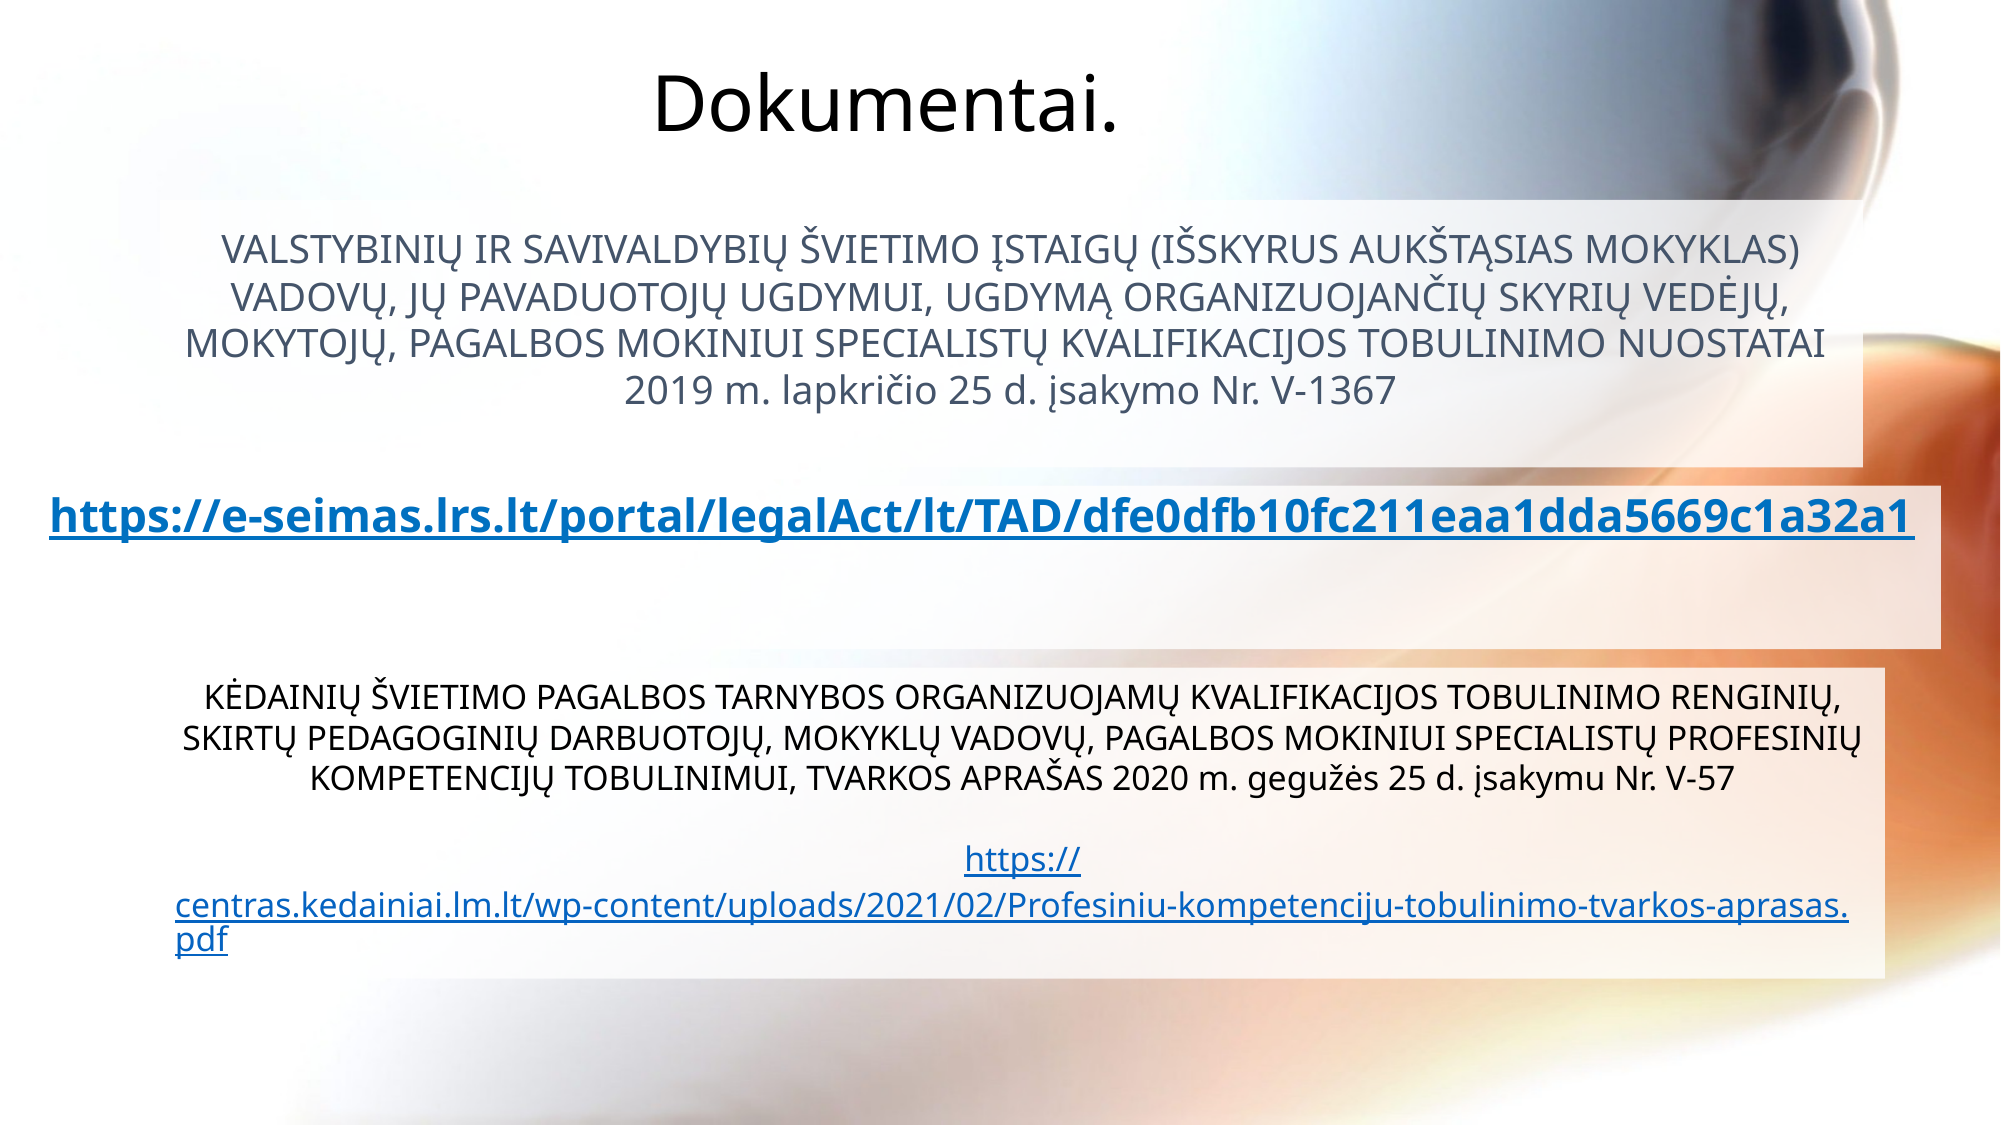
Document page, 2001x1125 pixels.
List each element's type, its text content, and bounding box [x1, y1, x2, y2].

text_box KĖDAINIŲ ŠVIETIMO PAGALBOS TARNYBOS ORGANIZUOJAMŲ KVALIFIKACIJOS TOBULINIMO RENGINIŲ, SKIRTŲ PEDAGOGINIŲ DARBUOTOJŲ, MOKYKLŲ VADOVŲ, PAGALBOS MOKINIUI SPECIALISTŲ PROFESINIŲ KOMPETENCIJŲ TOBULINIMUI, TVARKOS APRAŠAS 2020 m. gegužės 25 d. įsakymu Nr. V-57 https://centras.kedainiai.lm.lt/wp-content/uploads/2021/02/Profesiniu-kompetenciju-tobulinimo-tvarkos-aprasas.pdf [159, 667, 1885, 979]
subtitle https://e-seimas.lrs.lt/portal/legalAct/lt/TAD/dfe0dfb10fc211eaa1dda5669c1a32a1 [22, 485, 1941, 650]
title VALSTYBINIŲ IR SAVIVALDYBIŲ ŠVIETIMO ĮSTAIGŲ (IŠSKYRUS AUKŠTĄSIAS MOKYKLAS) VADOVŲ, JŲ PAVADUOTOJŲ UGDYMUI, UGDYMĄ ORGANIZUOJANČIŲ SKYRIŲ VEDĖJŲ, MOKYTOJŲ, PAGALBOS MOKINIUI SPECIALISTŲ KVALIFIKACIJOS TOBULINIMO NUOSTATAI 2019 m. lapkričio 25 d. įsakymo Nr. V-1367 [160, 199, 1863, 468]
picture [0, 0, 2001, 1125]
text_box Dokumentai. [118, 45, 1654, 201]
